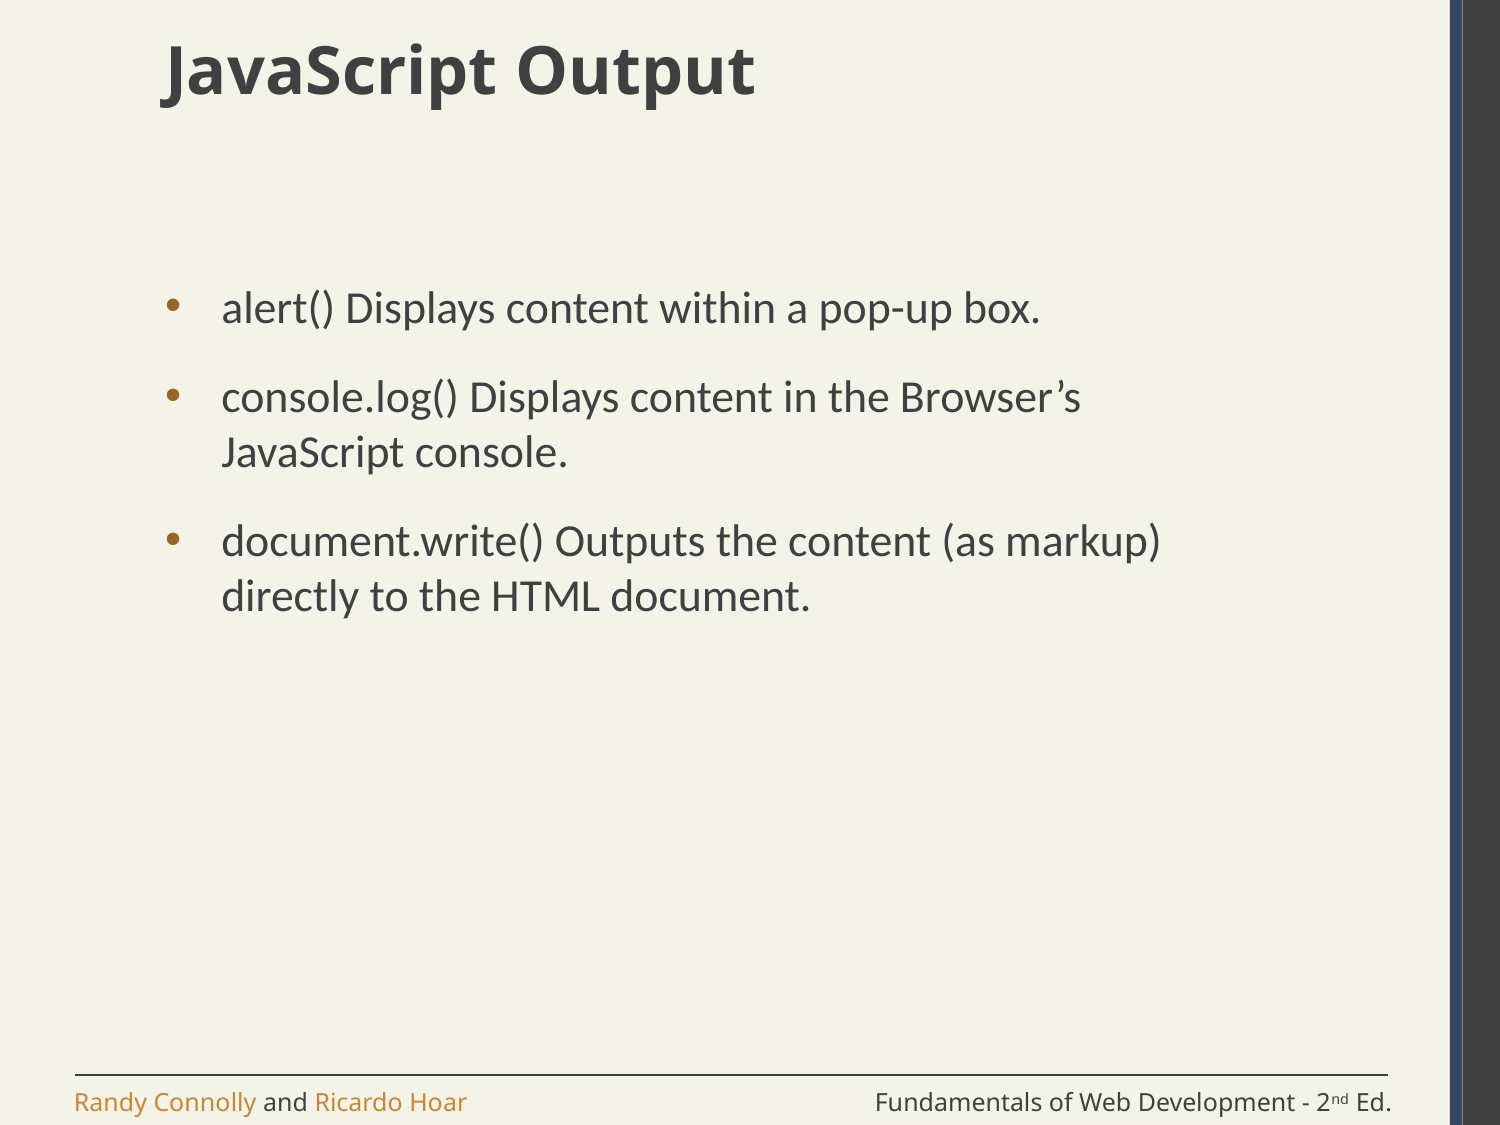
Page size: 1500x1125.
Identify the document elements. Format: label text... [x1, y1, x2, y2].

list alert() Displays content within a pop-up box. console.log() Displays content in the Browser’s JavaScript console. document.write() Outputs the content (as markup) directly to the HTML document. [150, 270, 1200, 1013]
title JavaScript Output [150, 20, 1425, 188]
